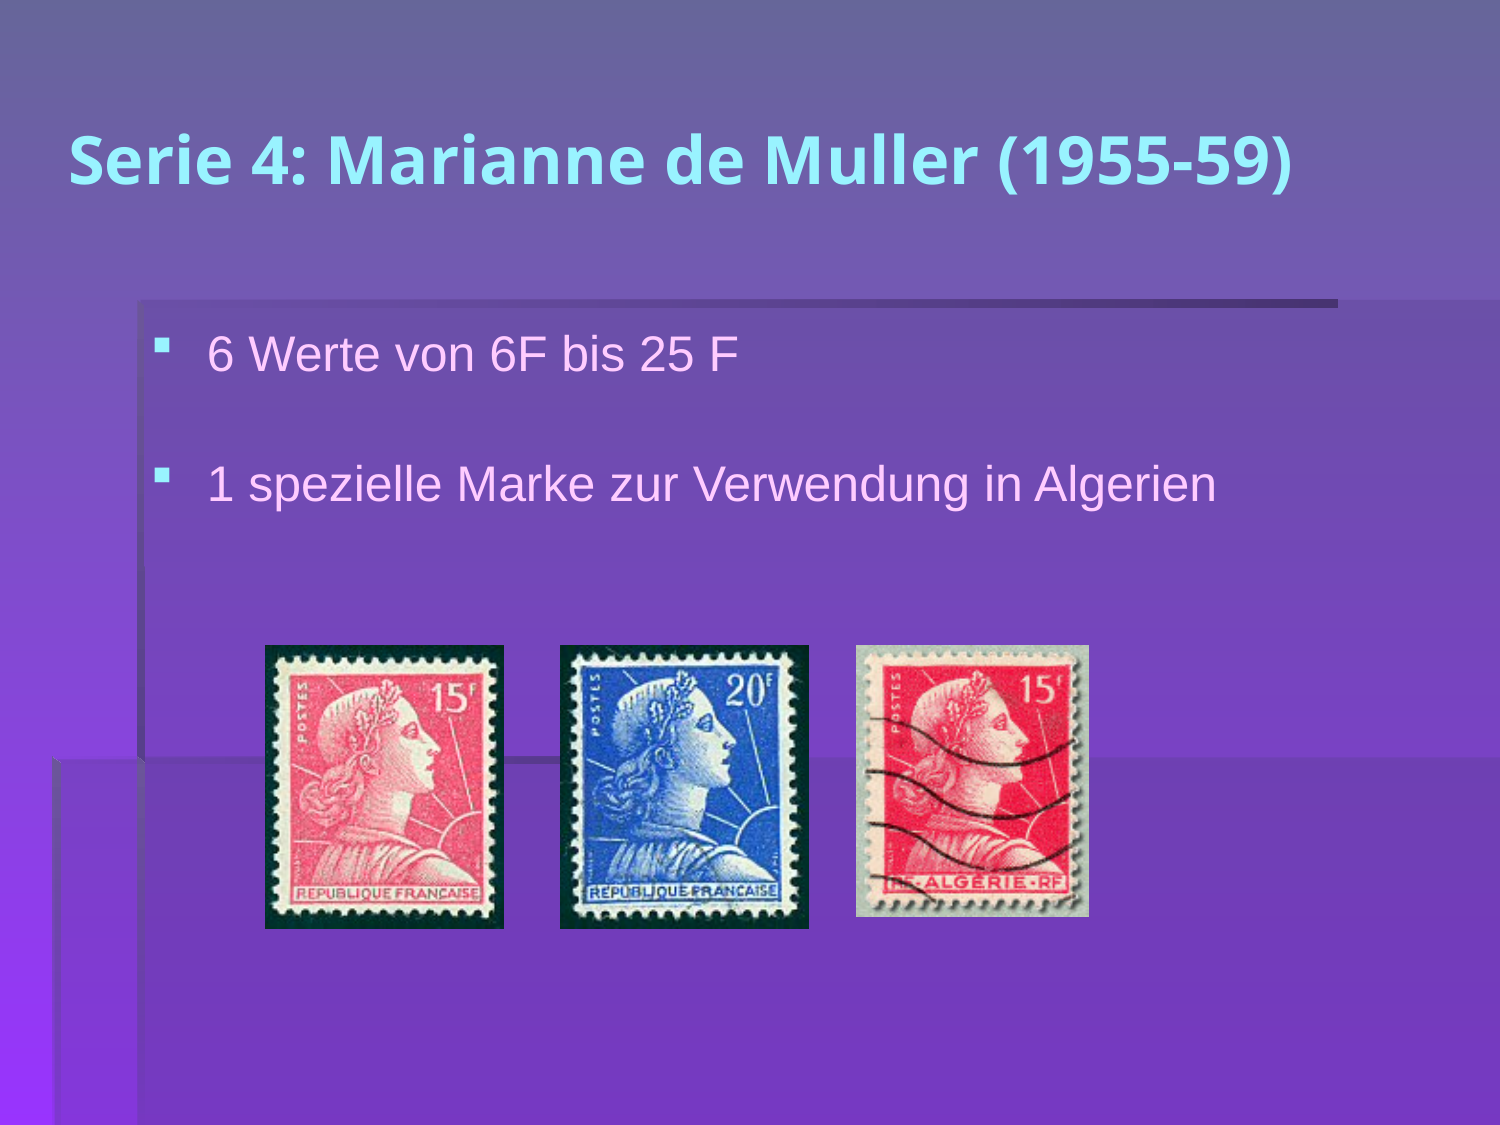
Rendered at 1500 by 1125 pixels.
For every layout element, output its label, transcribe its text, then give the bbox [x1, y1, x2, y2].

title Serie 4: Marianne de Muller (1955-59) [52, 39, 1500, 276]
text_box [265, 644, 1089, 929]
list 6 Werte von 6F bis 25 F 1 spezielle Marke zur Verwendung in Algerien [135, 314, 1450, 553]
